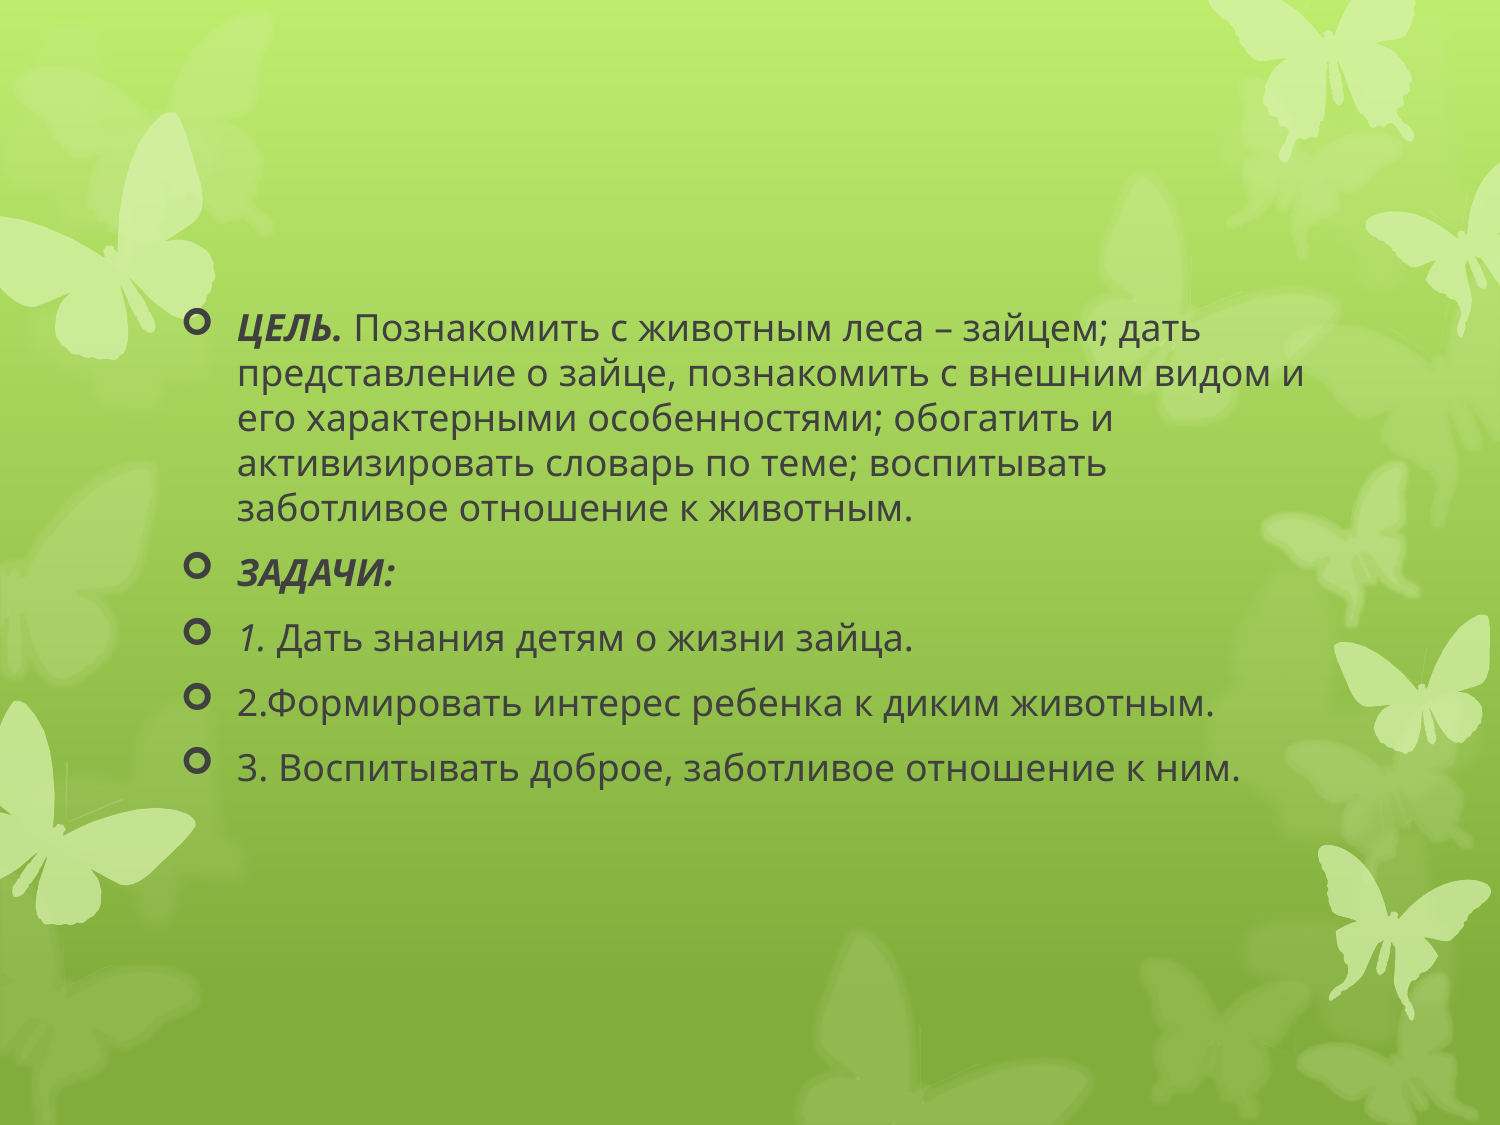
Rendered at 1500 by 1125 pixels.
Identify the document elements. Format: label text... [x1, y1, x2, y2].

list ЦЕЛЬ. Познакомить с животным леса – зайцем; дать представление о зайце, познакомить с внешним видом и его характерными особенностями; обогатить и активизировать словарь по теме; воспитывать заботливое отношение к животным. ЗАДАЧИ: 1. Дать знания детям о жизни зайца. 2.Формировать интерес ребенка к диким животным. 3. Воспитывать доброе, заботливое отношение к ним. [165, 196, 1335, 962]
